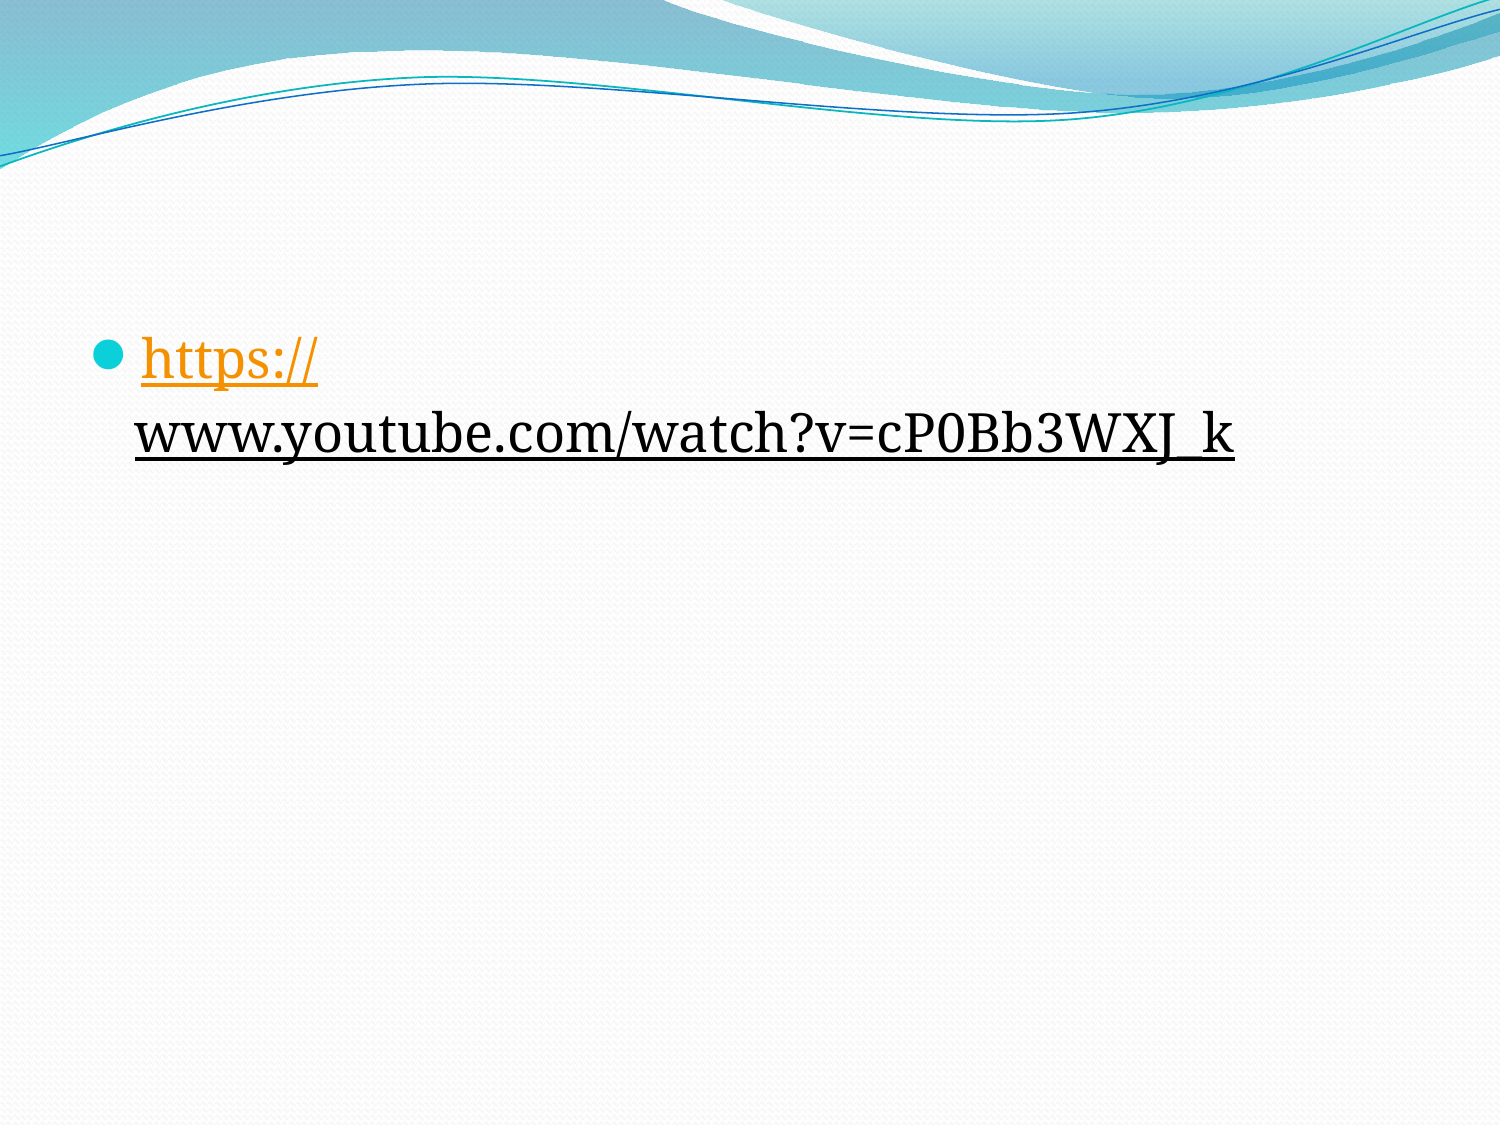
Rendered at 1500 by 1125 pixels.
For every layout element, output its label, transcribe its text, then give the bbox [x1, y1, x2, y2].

list https://www.youtube.com/watch?v=cP0Bb3WXJ_k [75, 317, 1425, 1038]
